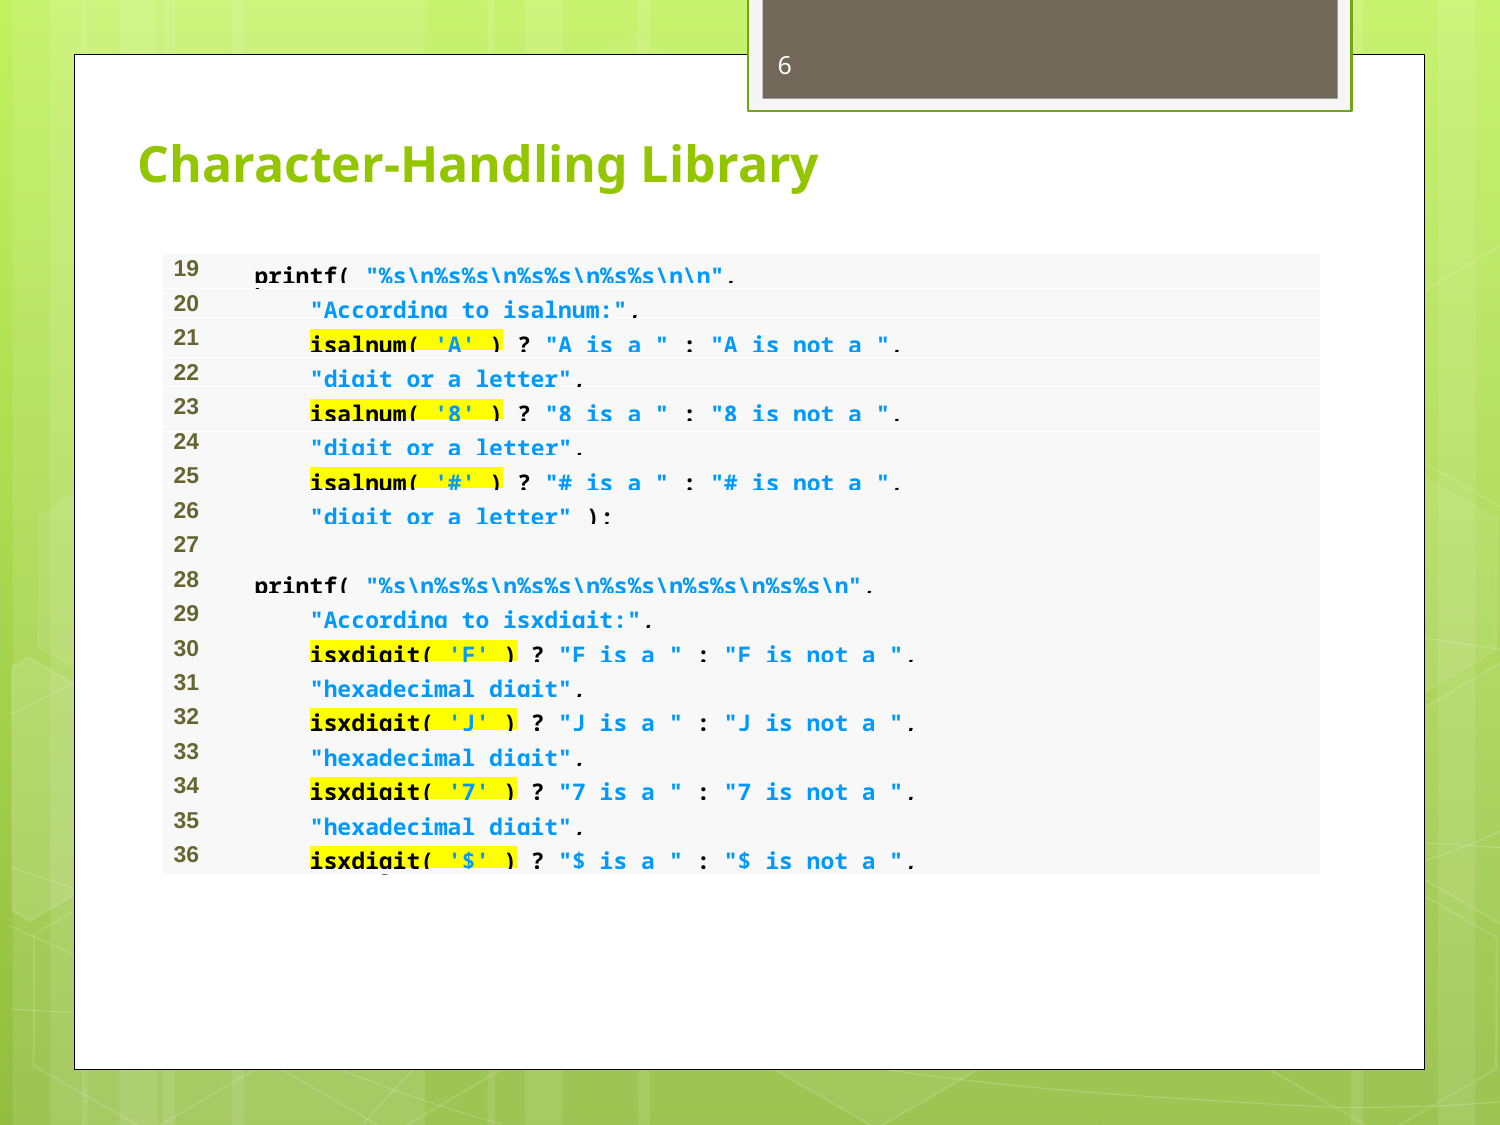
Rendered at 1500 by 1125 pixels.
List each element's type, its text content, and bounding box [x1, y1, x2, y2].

footer [849, 1037, 1425, 1098]
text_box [162, 253, 1321, 904]
slide_number 6 [762, 36, 982, 97]
title Character-Handling Library [122, 87, 1275, 200]
